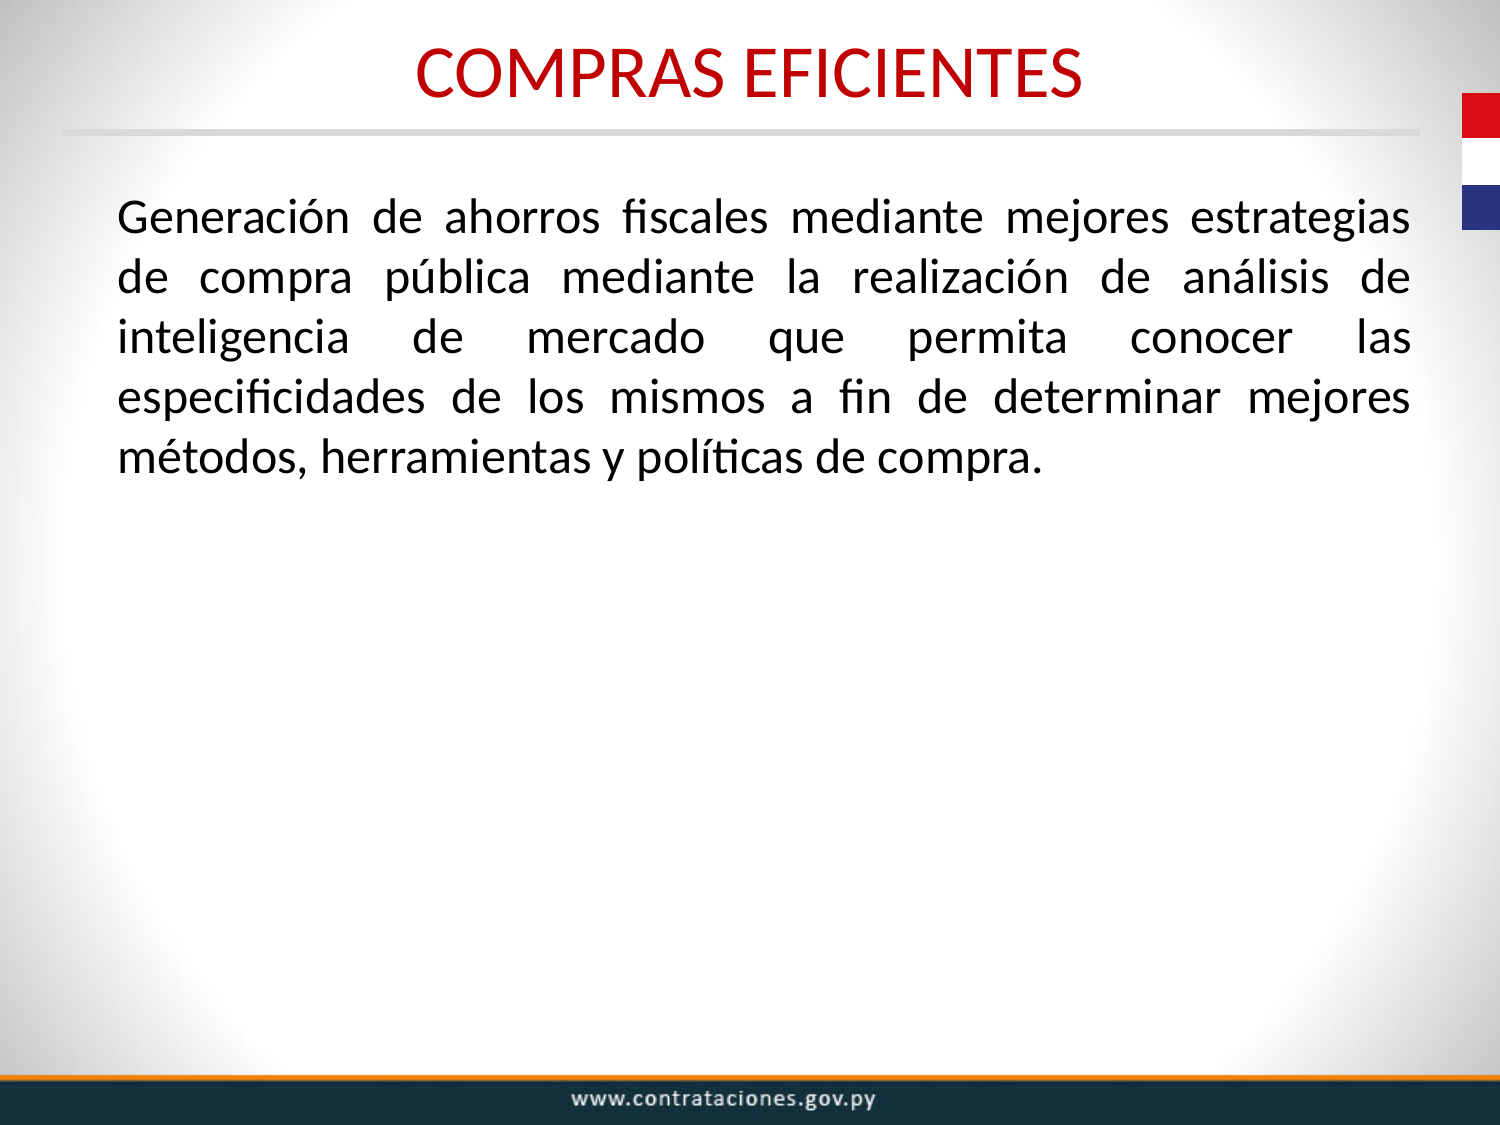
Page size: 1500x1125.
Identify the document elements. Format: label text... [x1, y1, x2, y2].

title COMPRAS EFICIENTES [103, 15, 1397, 129]
picture [0, 0, 1500, 1125]
text_box Generación de ahorros fiscales mediante mejores estrategias de compra pública mediante la realización de análisis de inteligencia de mercado que permita conocer las especificidades de los mismos a fin de determinar mejores métodos, herramientas y políticas de compra. [103, 176, 1427, 492]
